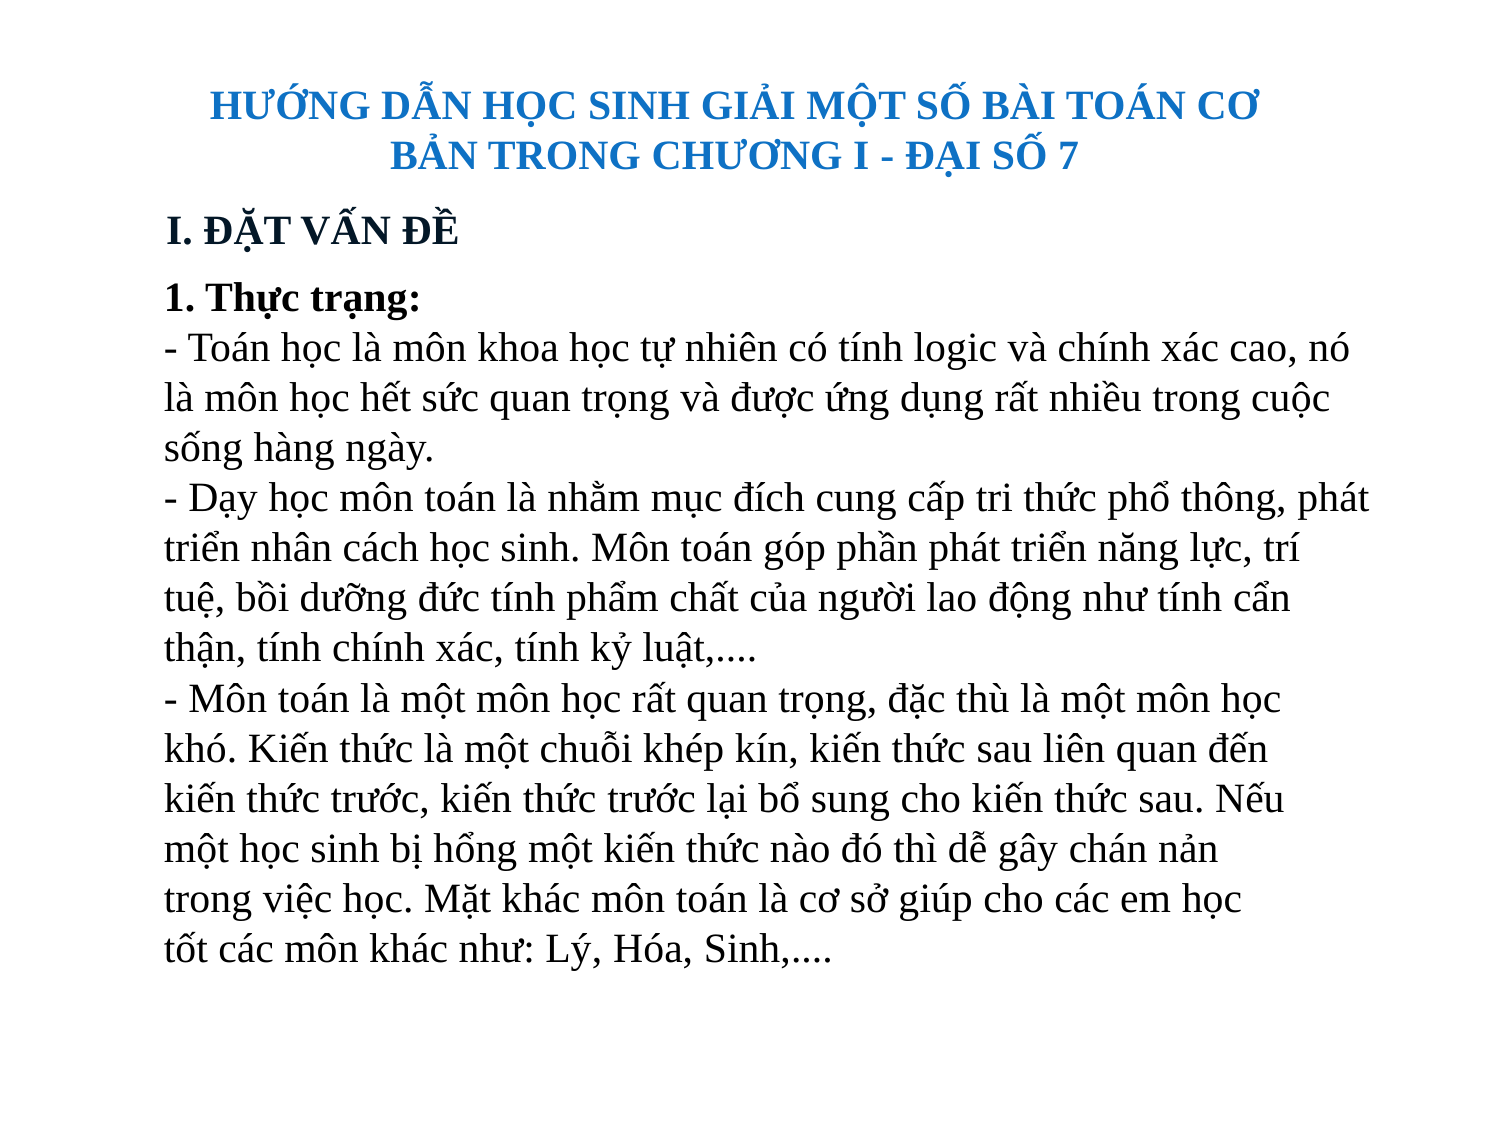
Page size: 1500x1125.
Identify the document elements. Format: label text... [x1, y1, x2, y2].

title I. ĐẶT VẤN ĐỀ [137, 187, 489, 269]
text_box 1. Thực trạng: - Toán học là môn khoa học tự nhiên có tính logic và chính xác cao, nó là môn học hết sức quan trọng và được ứng dụng rất nhiều trong cuộc sống hàng ngày. - Dạy học môn toán là nhằm mục đích cung cấp tri thức phổ thông, phát triển nhân cách học sinh. Môn toán góp phần phát triển năng lực, trí tuệ, bồi dưỡng đức tính phẩm chất của người lao động như tính cẩn thận, tính chính xác, tính kỷ luật,.... [149, 262, 1387, 678]
text_box HƯỚNG DẪN HỌC SINH GIẢI MỘT SỐ BÀI TOÁN CƠ BẢN TRONG CHƯƠNG I - ĐẠI SỐ 7 [153, 70, 1316, 186]
text_box - Môn toán là một môn học rất quan trọng, đặc thù là một môn học khó. Kiến thức là một chuỗi khép kín, kiến thức sau liên quan đến kiến thức trước, kiến thức trước lại bổ sung cho kiến thức sau. Nếu một học sinh bị hổng một kiến thức nào đó thì dễ gây chán nản trong việc học. Mặt khác môn toán là cơ sở giúp cho các em học tốt các môn khác như: Lý, Hóa, Sinh,.... [149, 662, 1312, 978]
